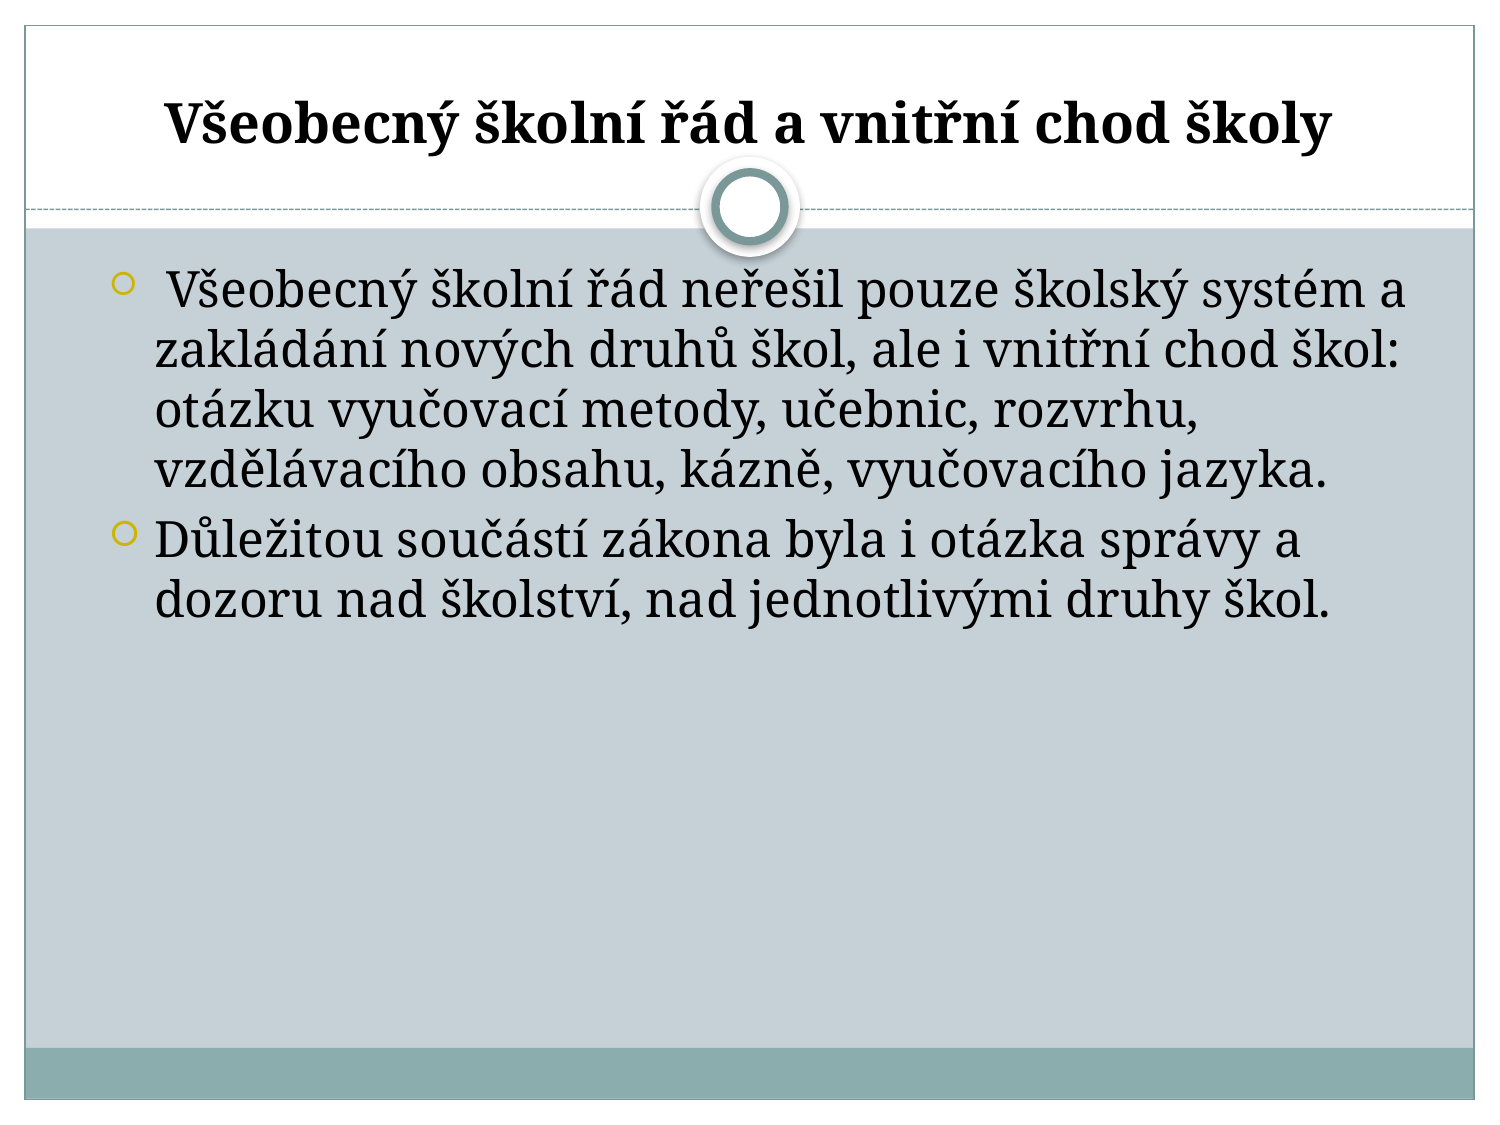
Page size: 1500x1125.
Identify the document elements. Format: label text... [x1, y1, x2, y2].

title Všeobecný školní řád a vnitřní chod školy [49, 37, 1450, 162]
list Všeobecný školní řád neřešil pouze školský systém a zakládání nových druhů škol, ale i vnitřní chod škol: otázku vyučovací metody, učebnic, rozvrhu, vzdělávacího obsahu, kázně, vyučovacího jazyka. Důležitou součástí zákona byla i otázka správy a dozoru nad školství, nad jednotlivými druhy škol. [49, 250, 1445, 1001]
